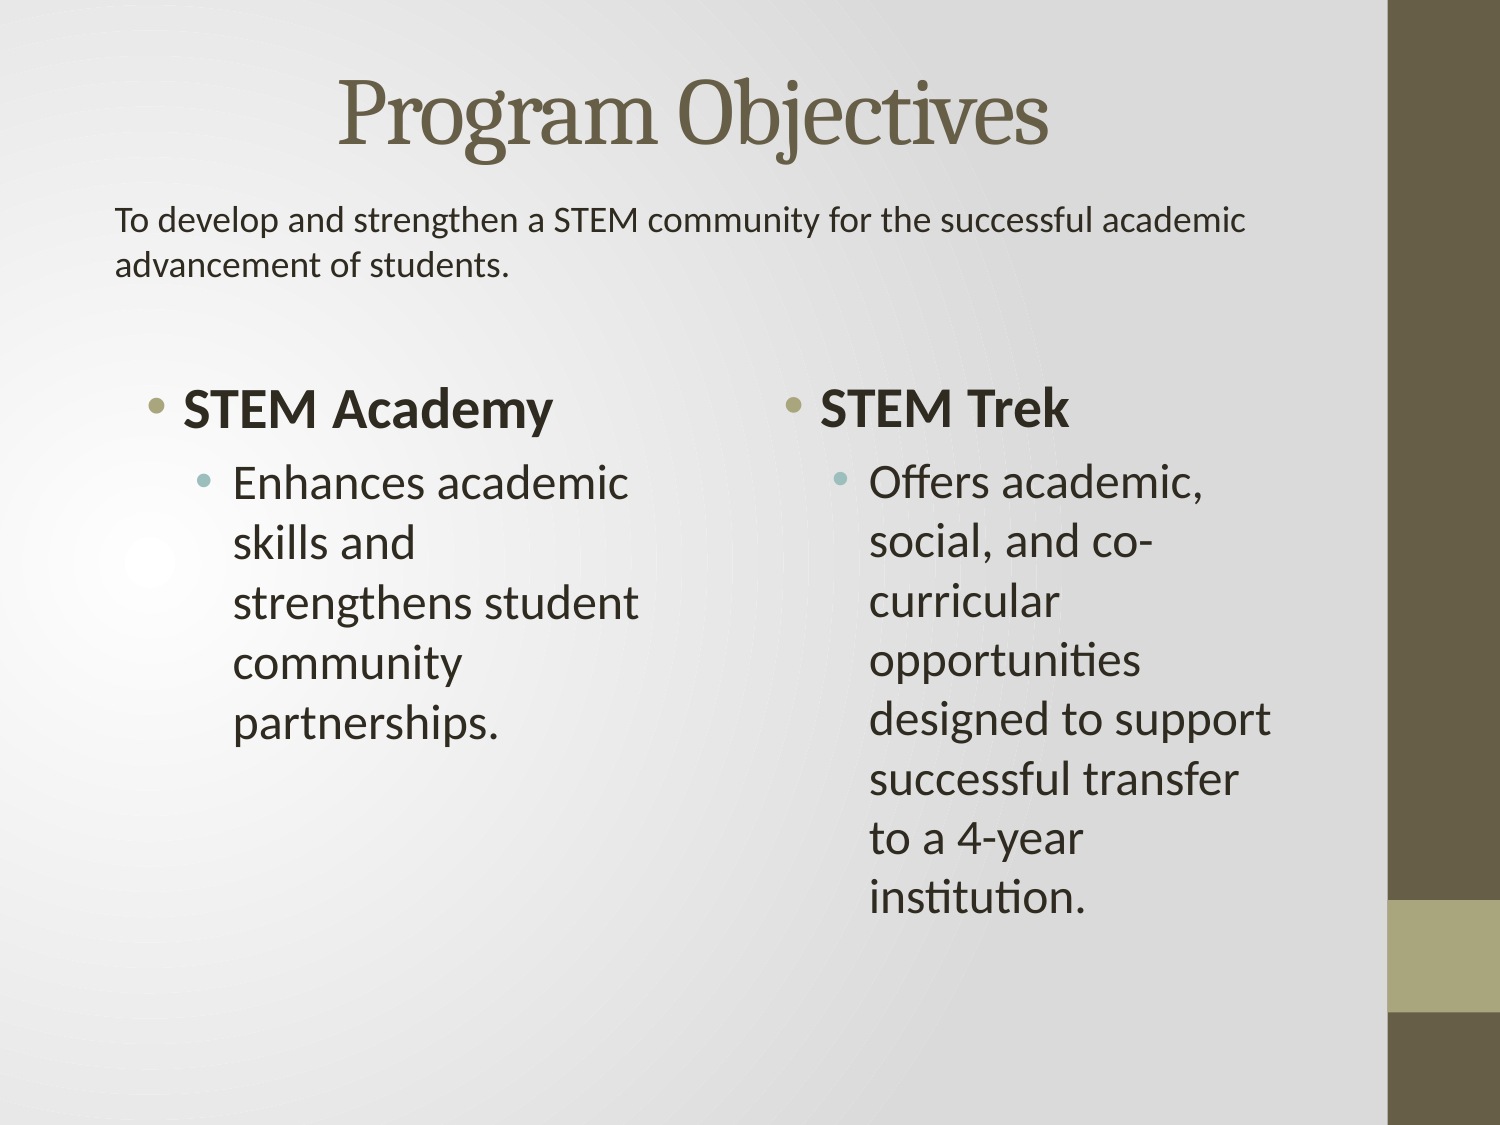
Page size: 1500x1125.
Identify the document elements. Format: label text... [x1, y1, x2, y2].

list STEM Academy Enhances academic skills and strengthens student community partnerships. [112, 362, 662, 933]
title Program Objectives [159, 12, 1228, 187]
list STEM Trek Offers academic, social, and co-curricular opportunities designed to support successful transfer to a 4-year institution. [750, 362, 1299, 933]
text_box To develop and strengthen a STEM community for the successful academic advancement of students. [99, 187, 1288, 293]
